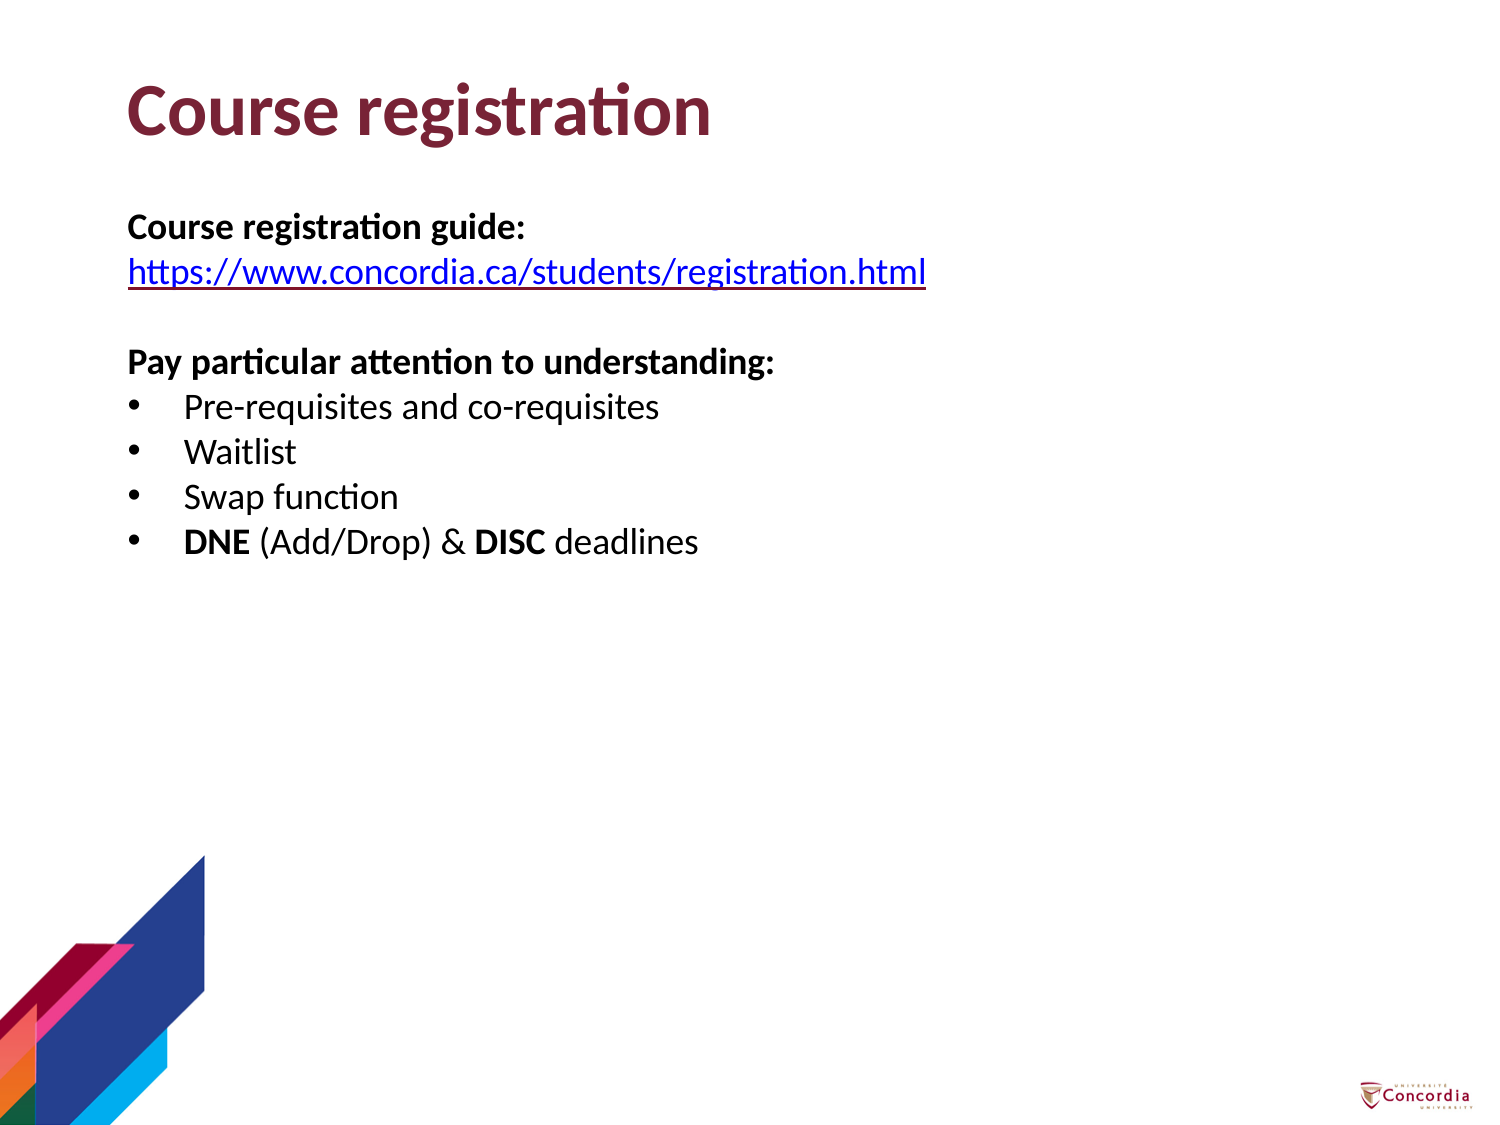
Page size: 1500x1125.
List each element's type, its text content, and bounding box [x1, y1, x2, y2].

picture [0, 855, 1476, 1125]
text_box Course registration guide: https://www.concordia.ca/students/registration.html Pay particular attention to understanding: Pre-requisites and co-requisites Waitlist Swap function DNE (Add/Drop) & DISC deadlines [125, 200, 1281, 563]
title Course registration [60, 58, 1404, 249]
